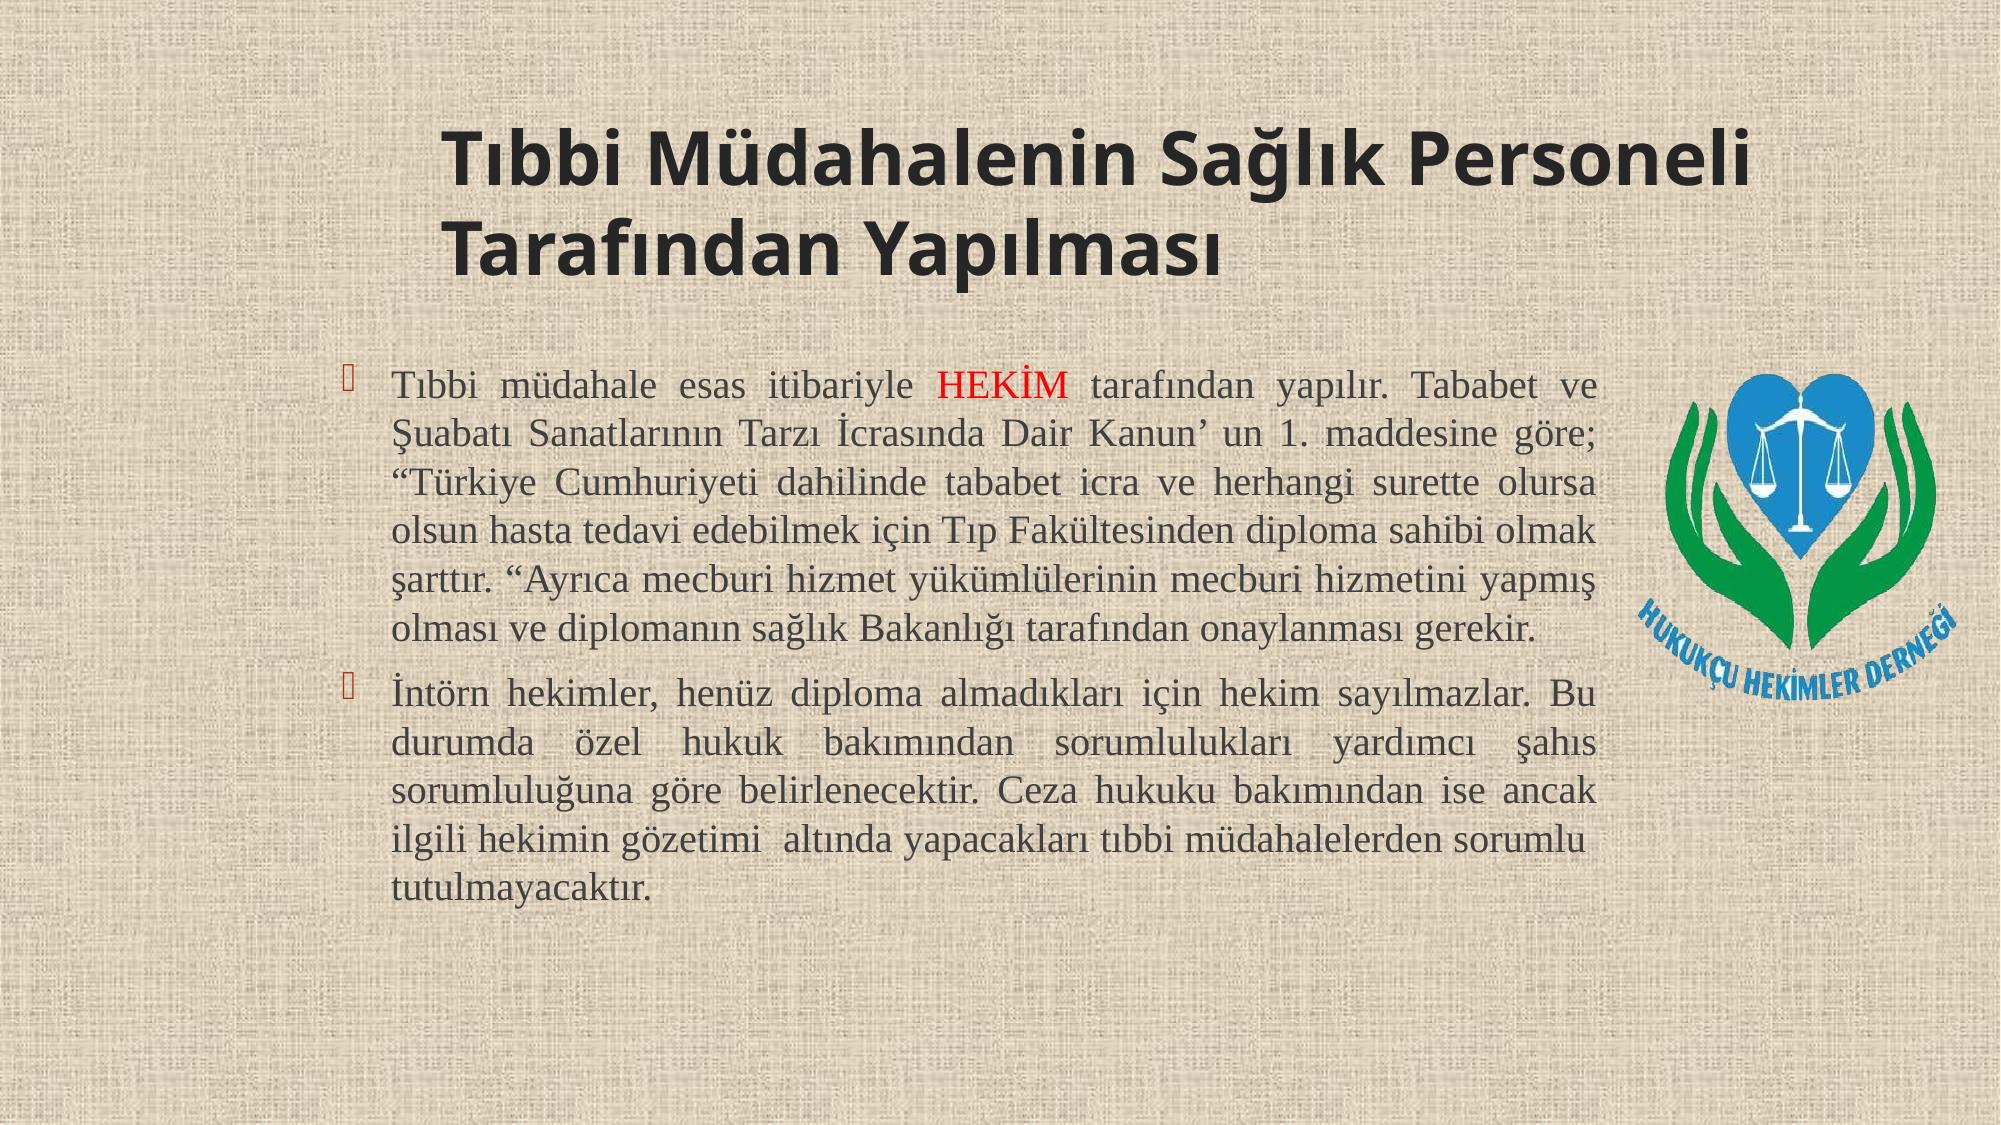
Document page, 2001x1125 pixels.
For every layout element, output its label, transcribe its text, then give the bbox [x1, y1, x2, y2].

picture [0, 0, 2001, 1125]
list Tıbbi müdahale esas itibariyle HEKİM tarafından yapılır. Tababet ve Şuabatı Sanatlarının Tarzı İcrasında Dair Kanun’ un 1. maddesine göre; “Türkiye Cumhuriyeti dahilinde tababet icra ve herhangi surette olursa olsun hasta tedavi edebilmek için Tıp Fakültesinden diploma sahibi olmak şarttır. “Ayrıca mecburi hizmet yükümlülerinin mecburi hizmetini yapmış olması ve diplomanın sağlık Bakanlığı tarafından onaylanması gerekir. İntörn hekimler, henüz diploma almadıkları için hekim sayılmazlar. Bu durumda özel hukuk bakımından sorumlulukları yardımcı şahıs sorumluluğuna göre belirlenecektir. Ceza hukuku bakımından ise ancak ilgili hekimin gözetimi altında yapacakları tıbbi müdahalelerden sorumlu tutulmayacaktır. [326, 350, 1615, 970]
title Tıbbi Müdahalenin Sağlık Personeli Tarafından Yapılması [425, 102, 1888, 313]
